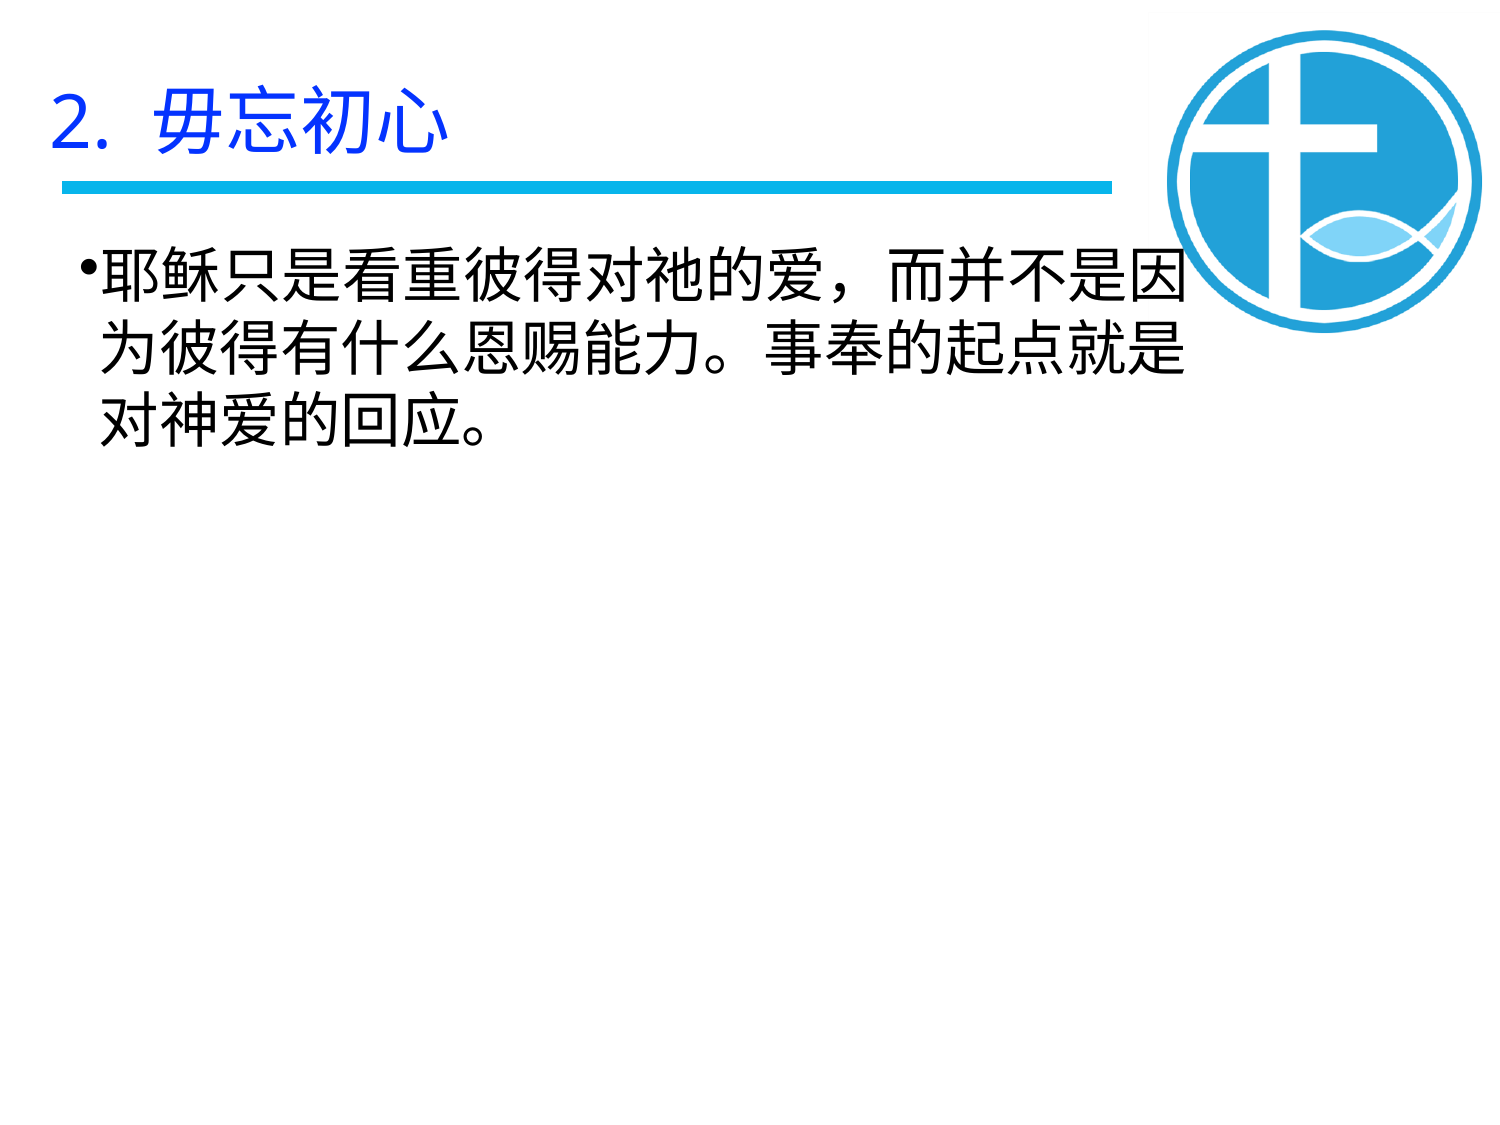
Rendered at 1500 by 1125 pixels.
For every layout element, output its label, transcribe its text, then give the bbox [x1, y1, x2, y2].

text_box 耶稣只是看重彼得对祂的爱，而并不是因为彼得有什么恩赐能力。事奉的起点就是对神爱的回应。 [71, 230, 1219, 629]
picture [1148, 12, 1500, 350]
text_box 2. 毋忘初心 [42, 76, 1281, 173]
